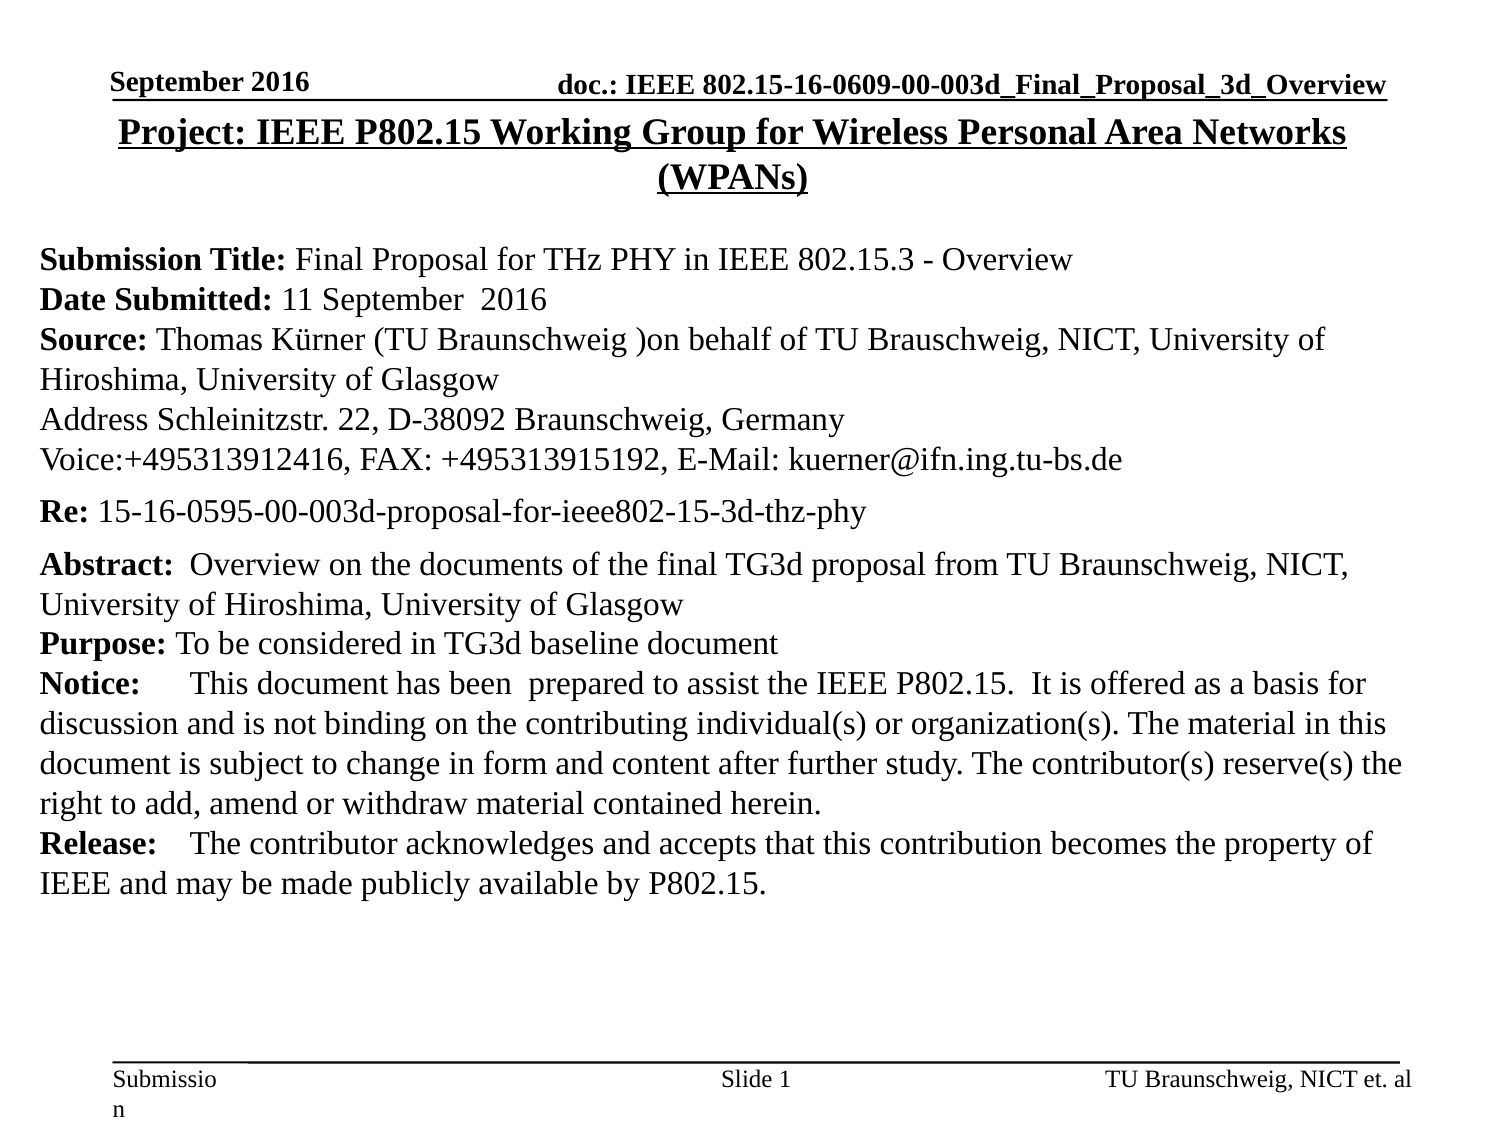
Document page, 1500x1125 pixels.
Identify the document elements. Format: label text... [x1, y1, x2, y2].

slide_number Slide 1 [712, 1061, 800, 1093]
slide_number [109, 61, 373, 98]
footer TU Braunschweig, NICT et. al [899, 1061, 1413, 1093]
text_box Project: IEEE P802.15 Working Group for Wireless Personal Area Networks (WPANs) Submission Title: Final Proposal for THz PHY in IEEE 802.15.3 - Overview Date Submitted: 11 September 2016 Source: Thomas Kürner (TU Braunschweig )on behalf of TU Brauschweig, NICT, University of Hiroshima, University of Glasgow Address Schleinitzstr. 22, D-38092 Braunschweig, Germany Voice:+495313912416, FAX: +495313915192, E-Mail: kuerner@ifn.ing.tu-bs.de Re: 15-16-0595-00-003d-proposal-for-ieee802-15-3d-thz-phy Abstract: Overview on the documents of the final TG3d proposal from TU Braunschweig, NICT, University of Hiroshima, University of Glasgow Purpose: To be considered in TG3d baseline document Notice: This document has been prepared to assist the IEEE P802.15. It is offered as a basis for discussion and is not binding on the contributing individual(s) or organization(s). The material in this document is subject to change in form and content after further study. The contributor(s) reserve(s) the right to add, amend or withdraw material contained herein. Release: The contributor acknowledges and accepts that this contribution becomes the property of IEEE and may be made publicly available by P802.15. [24, 99, 1441, 909]
